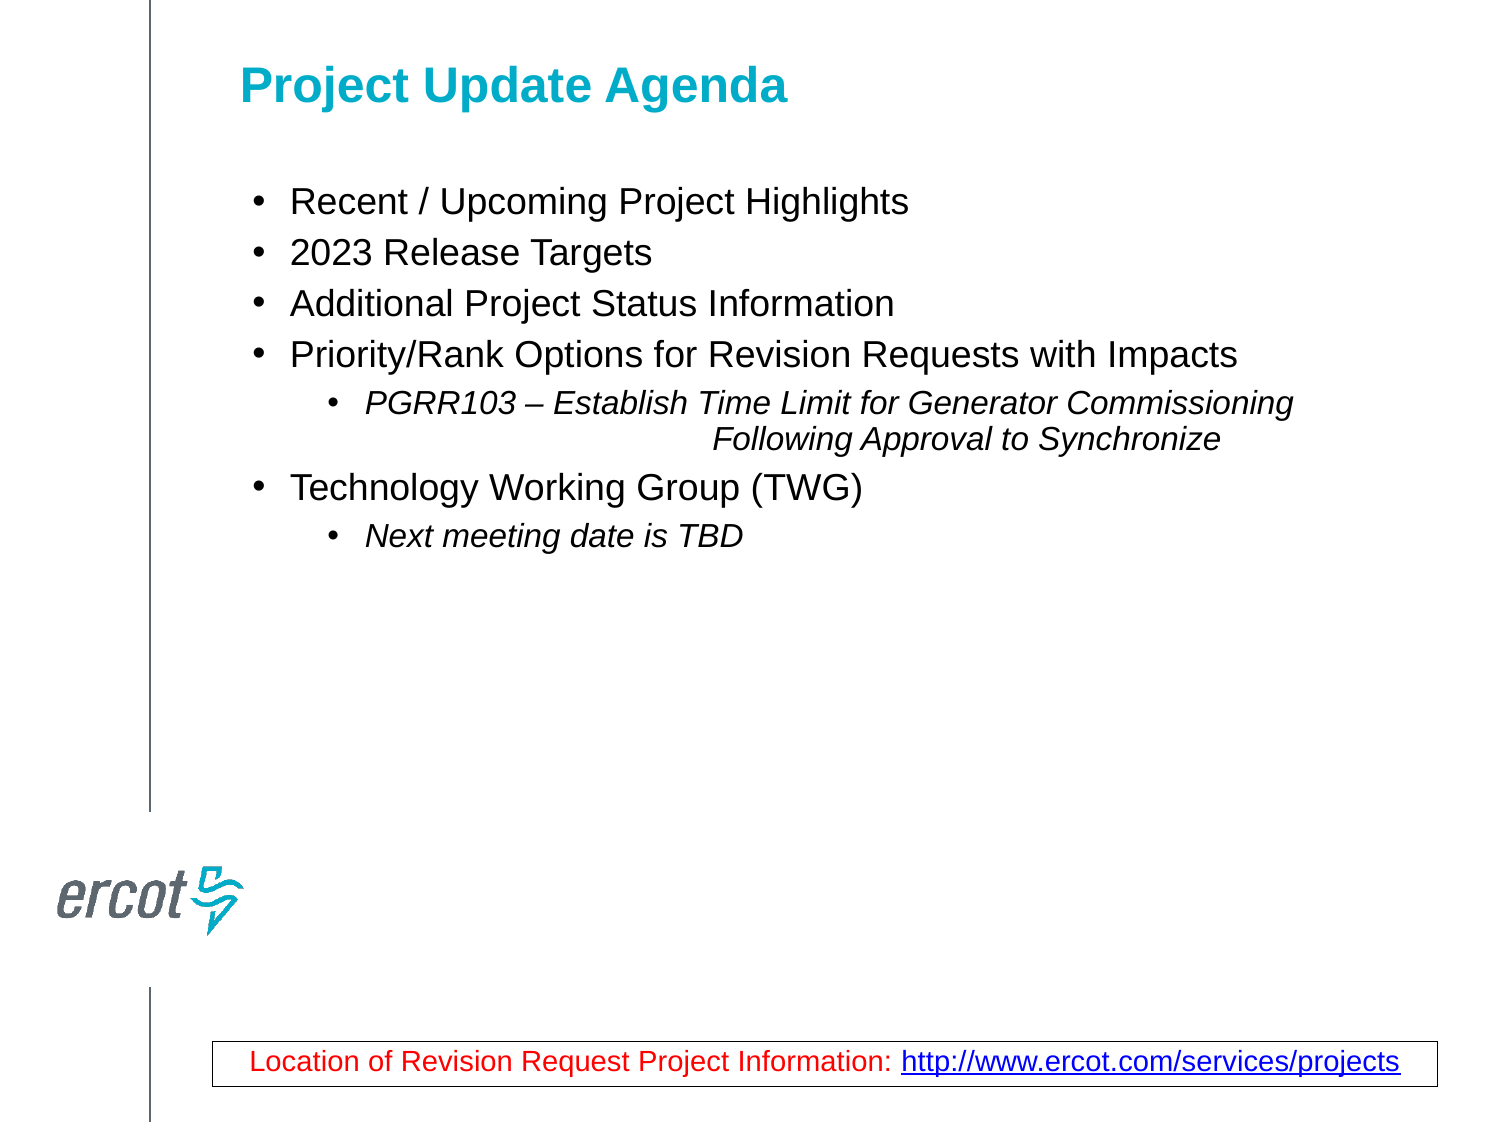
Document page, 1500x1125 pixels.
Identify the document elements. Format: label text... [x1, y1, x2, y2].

text_box Project Update Agenda [225, 52, 938, 125]
picture [53, 862, 162, 938]
list Recent / Upcoming Project Highlights 2023 Release Targets Additional Project Status Information Priority/Rank Options for Revision Requests with Impacts PGRR103 – Establish Time Limit for Generator Commissioning Following Approval to Synchronize Technology Working Group (TWG) Next meeting date is TBD [162, 174, 1438, 1025]
text_box Location of Revision Request Project Information: http://www.ercot.com/services/projects [212, 1041, 1438, 1087]
